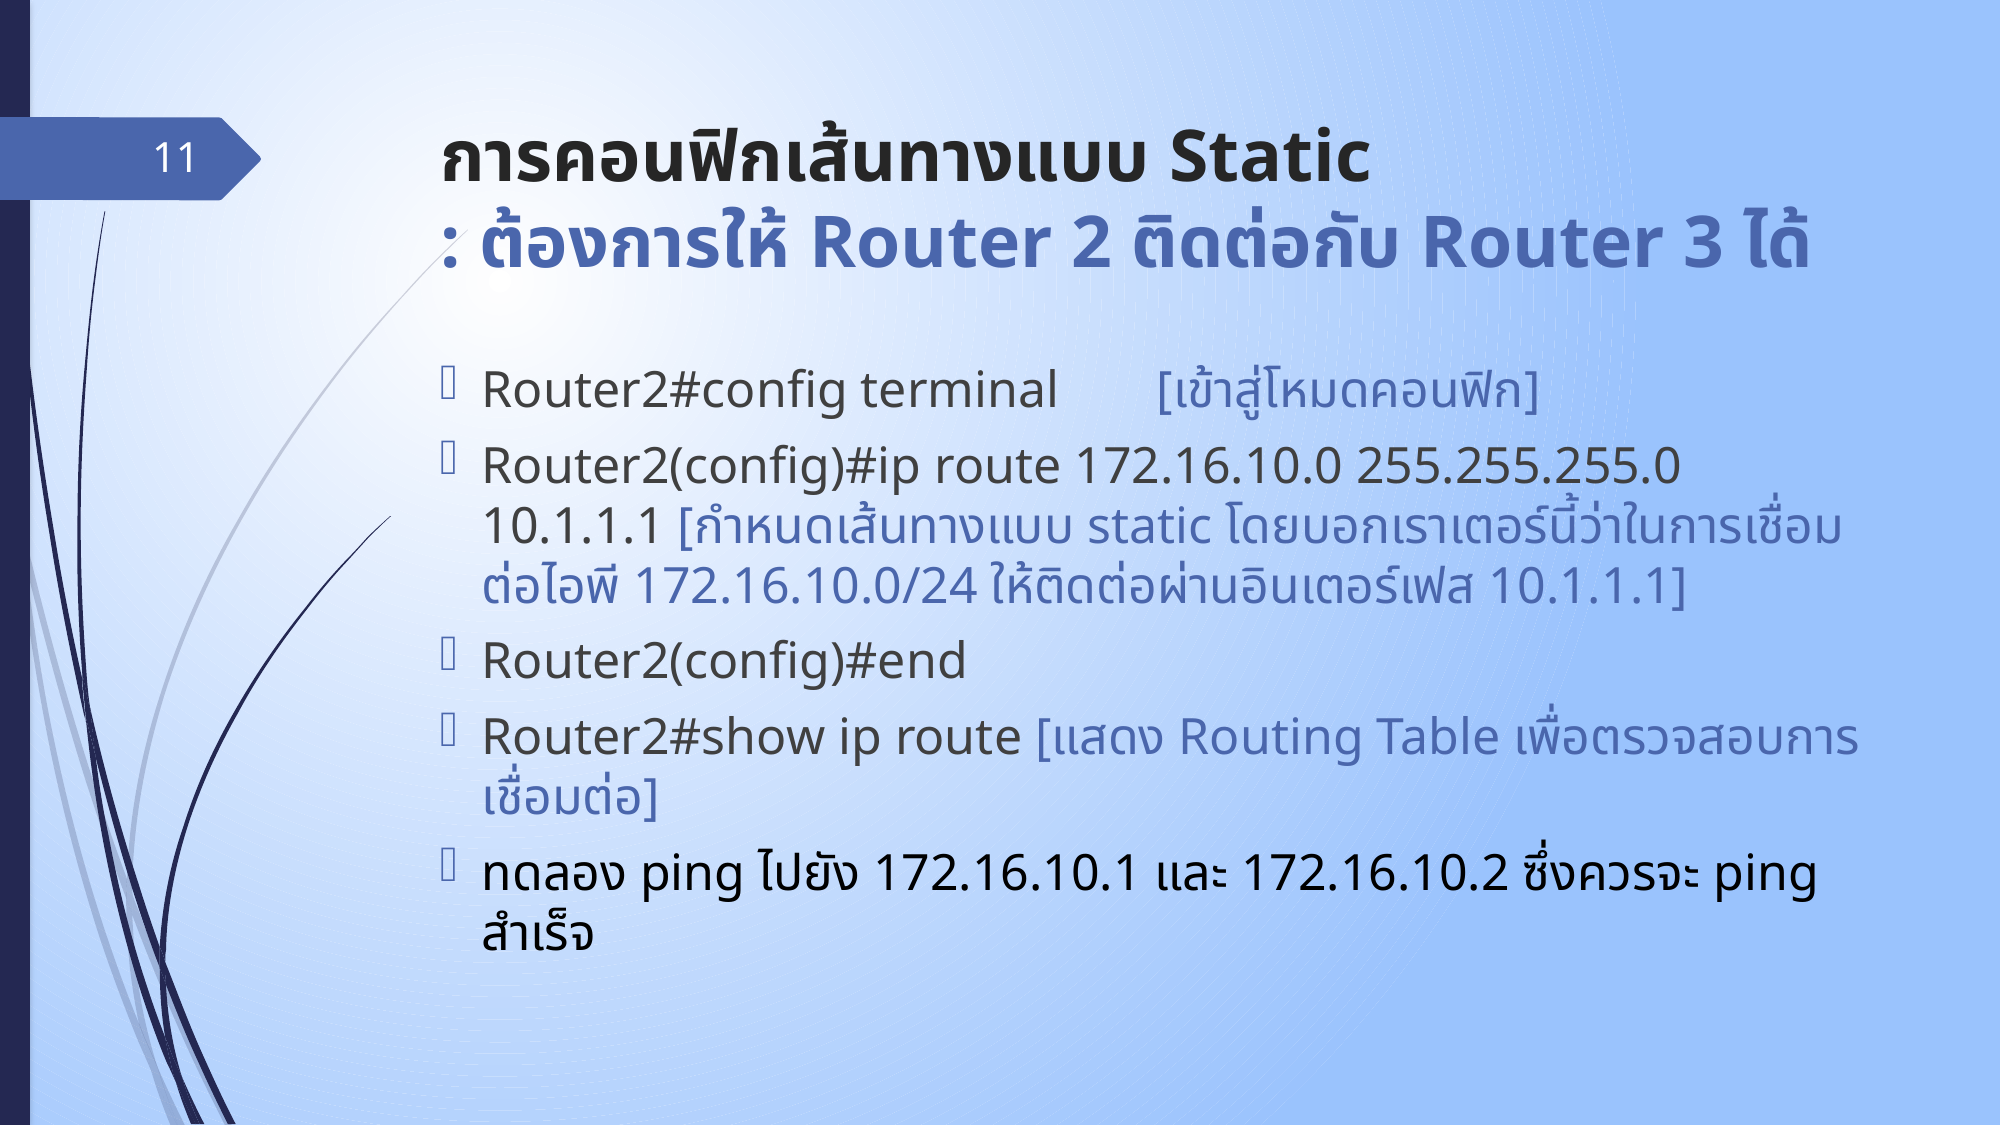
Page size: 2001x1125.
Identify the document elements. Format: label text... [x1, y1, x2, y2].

slide_number 11 [87, 129, 216, 190]
title การคอนฟิกเส้นทางแบบ Static : ต้องการให้ Router 2 ติดต่อกับ Router 3 ได้ [425, 102, 1888, 313]
list Router2#config terminal [เข้าสู่โหมดคอนฟิก] Router2(config)#ip route 172.16.10.0 255.255.255.0 10.1.1.1 [กำหนดเส้นทางแบบ static โดยบอกเราเตอร์นี้ว่าในการเชื่อมต่อไอพี 172.16.10.0/24 ให้ติดต่อผ่านอินเตอร์เฟส 10.1.1.1] Router2(config)#end Router2#show ip route [แสดง Routing Table เพื่อตรวจสอบการเชื่อมต่อ] ทดลอง ping ไปยัง 172.16.10.1 และ 172.16.10.2 ซึ่งควรจะ ping สำเร็จ [424, 350, 1888, 970]
